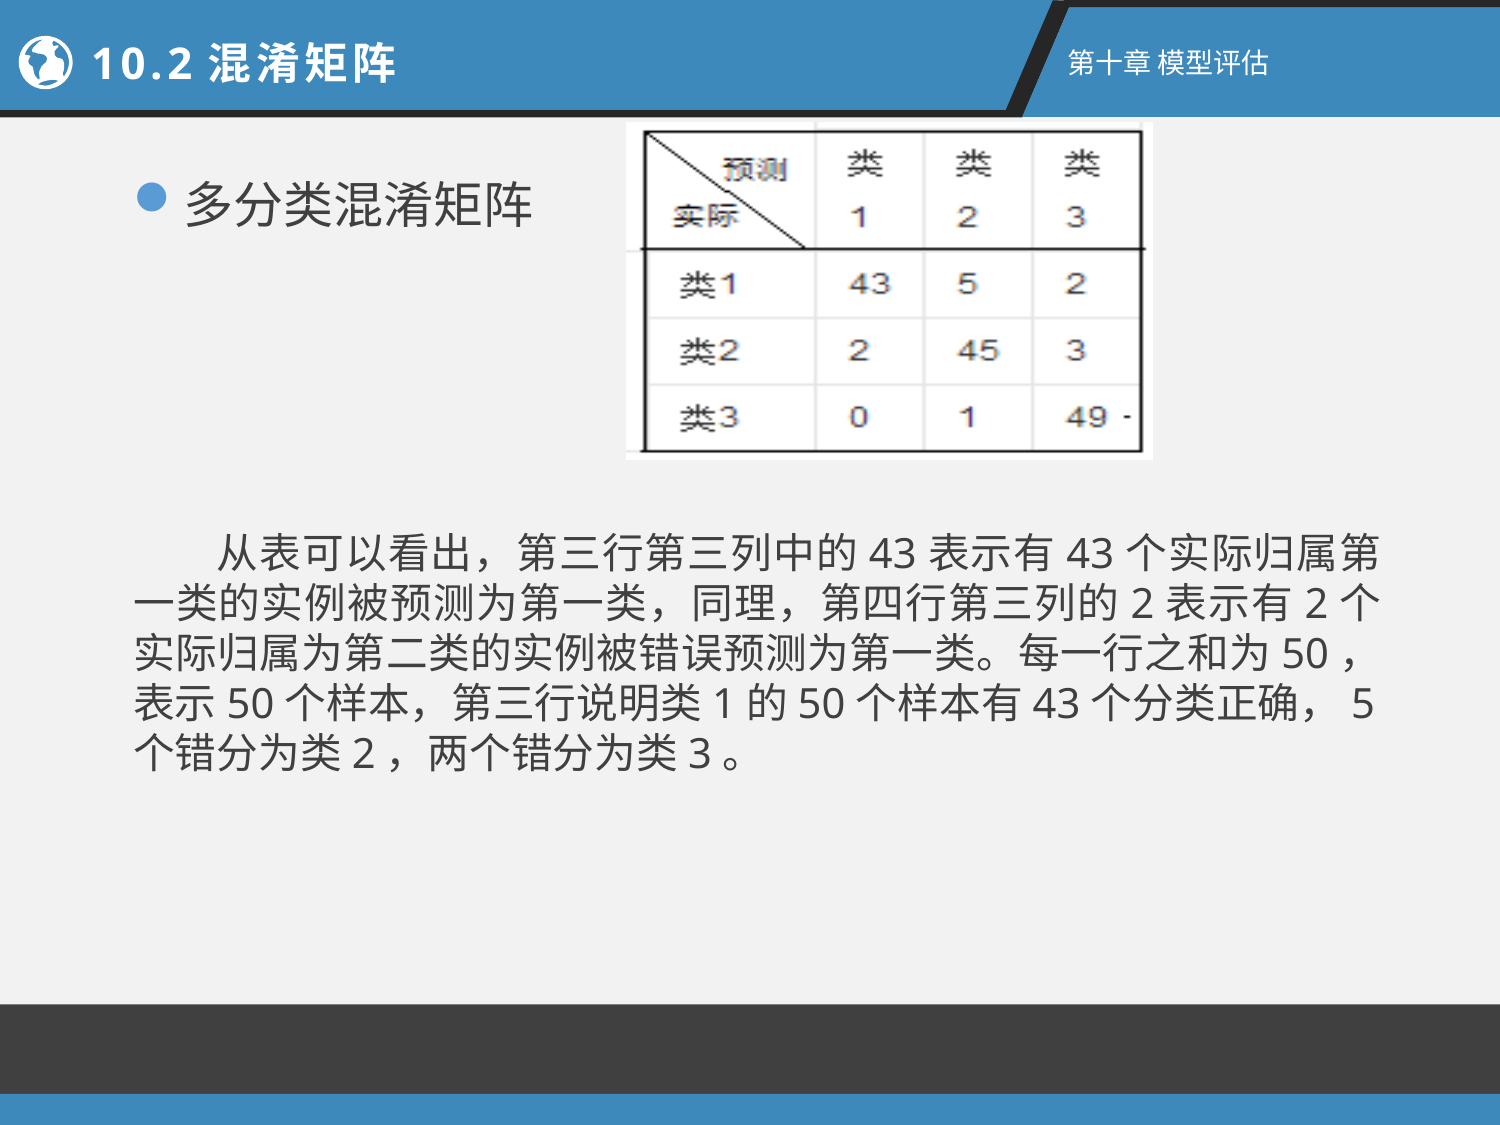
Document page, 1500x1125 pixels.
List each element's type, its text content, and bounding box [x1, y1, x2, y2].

text_box 从表可以看出，第三行第三列中的43表示有43个实际归属第一类的实例被预测为第一类，同理，第四行第三列的2表示有2个实际归属为第二类的实例被错误预测为第一类。每一行之和为50，表示50个样本，第三行说明类1的50个样本有43个分类正确，5个错分为类2，两个错分为类3。 [118, 519, 1397, 834]
text_box [0, 1003, 1500, 1093]
text_box 多分类混淆矩阵 [118, 166, 550, 241]
text_box [0, 1093, 1500, 1125]
picture [626, 122, 1153, 460]
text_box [0, 0, 1500, 118]
